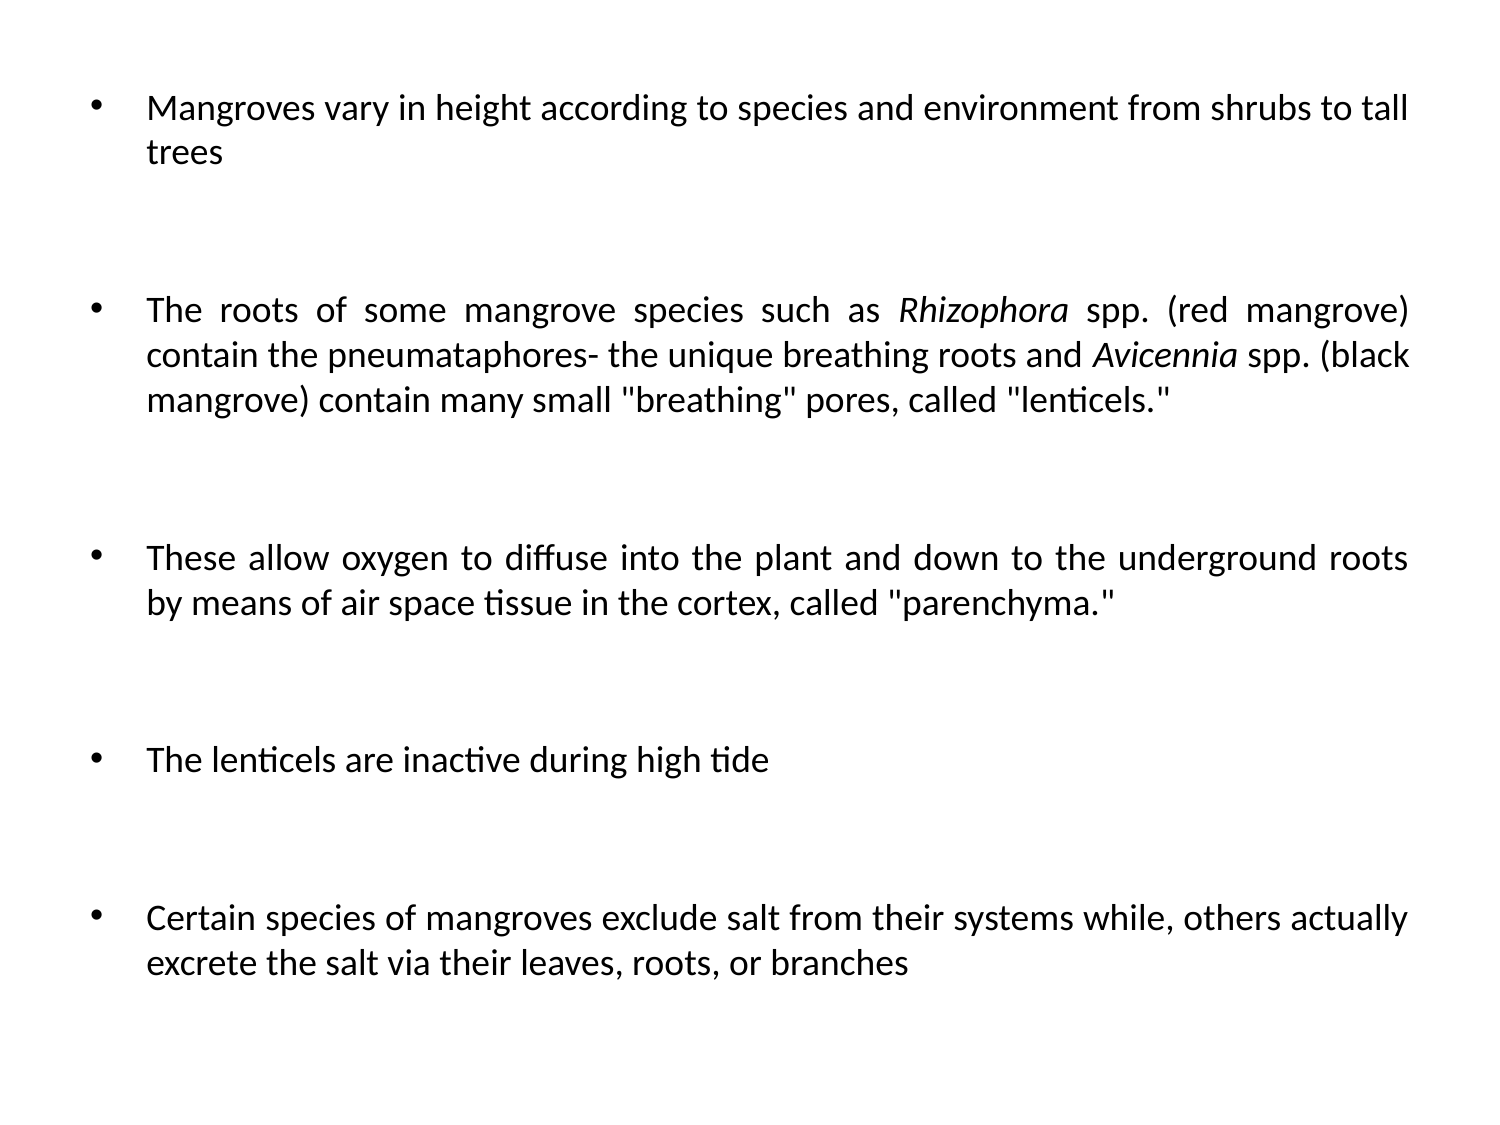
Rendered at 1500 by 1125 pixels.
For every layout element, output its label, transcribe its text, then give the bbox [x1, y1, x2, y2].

list Mangroves vary in height according to species and environment from shrubs to tall trees The roots of some mangrove species such as Rhizophora spp. (red mangrove) contain the pneumataphores- the unique breathing roots and Avicennia spp. (black mangrove) contain many small "breathing" pores, called "lenticels." These allow oxygen to diffuse into the plant and down to the underground roots by means of air space tissue in the cortex, called "parenchyma." The lenticels are inactive during high tide Certain species of mangroves exclude salt from their systems while, others actually excrete the salt via their leaves, roots, or branches [75, 75, 1425, 1063]
